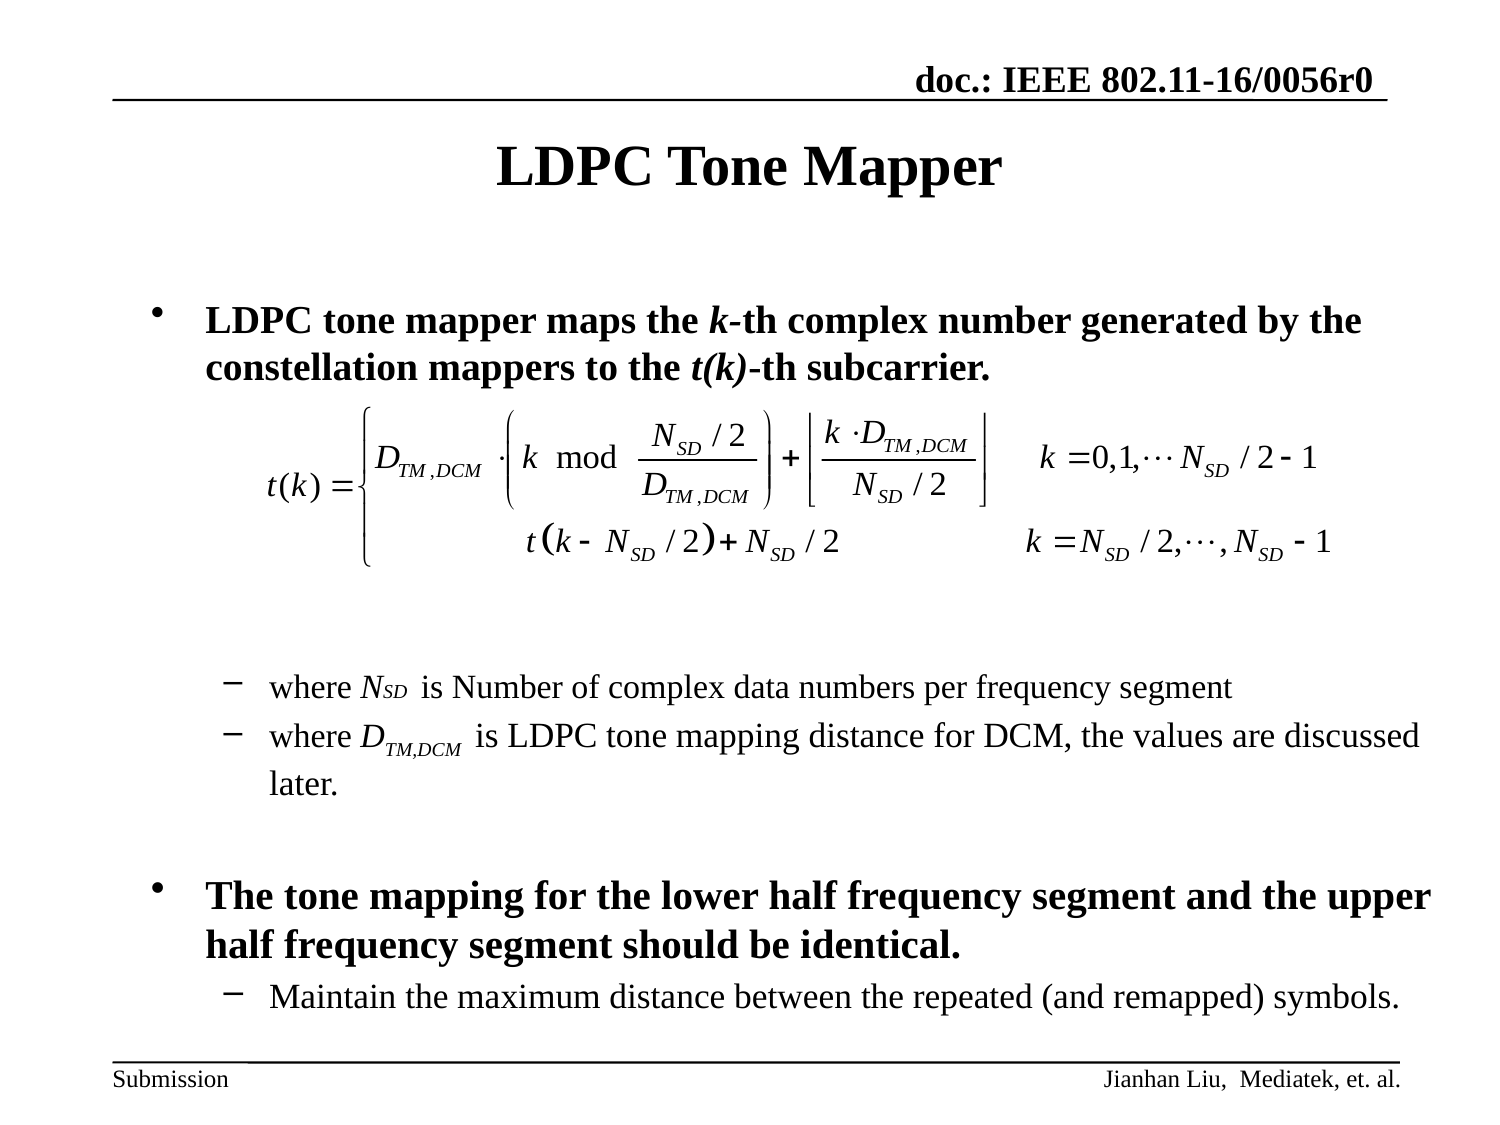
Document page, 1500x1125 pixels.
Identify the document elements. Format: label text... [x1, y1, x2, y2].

footer Jianhan Liu, Mediatek, et. al. [1092, 1061, 1402, 1093]
text_box LDPC tone mapper maps the k-th complex number generated by the constellation mappers to the t(k)-th subcarrier. where NSD is Number of complex data numbers per frequency segment where DTM,DCM is LDPC tone mapping distance for DCM, the values are discussed later. The tone mapping for the lower half frequency segment and the upper half frequency segment should be identical. Maintain the maximum distance between the repeated (and remapped) symbols. [135, 286, 1459, 1025]
title LDPC Tone Mapper [112, 112, 1388, 213]
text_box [262, 399, 1336, 576]
